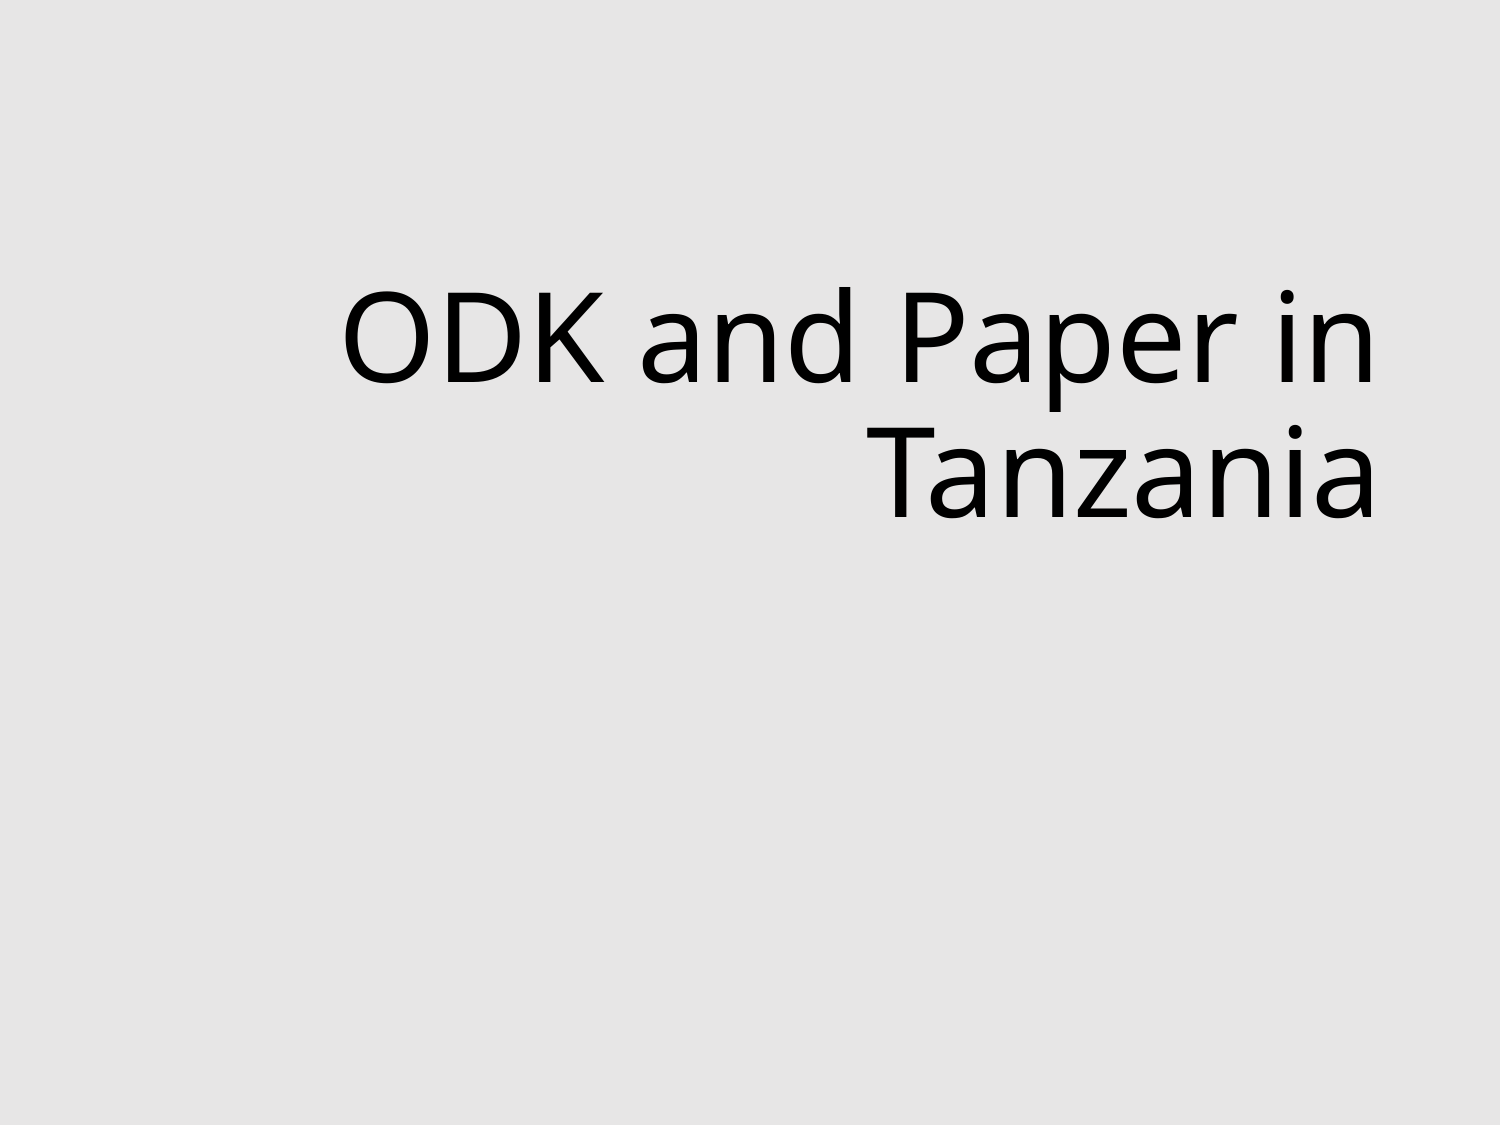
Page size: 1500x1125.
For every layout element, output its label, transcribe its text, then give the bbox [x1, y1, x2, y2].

title ODK and Paper in Tanzania [103, 59, 1397, 760]
